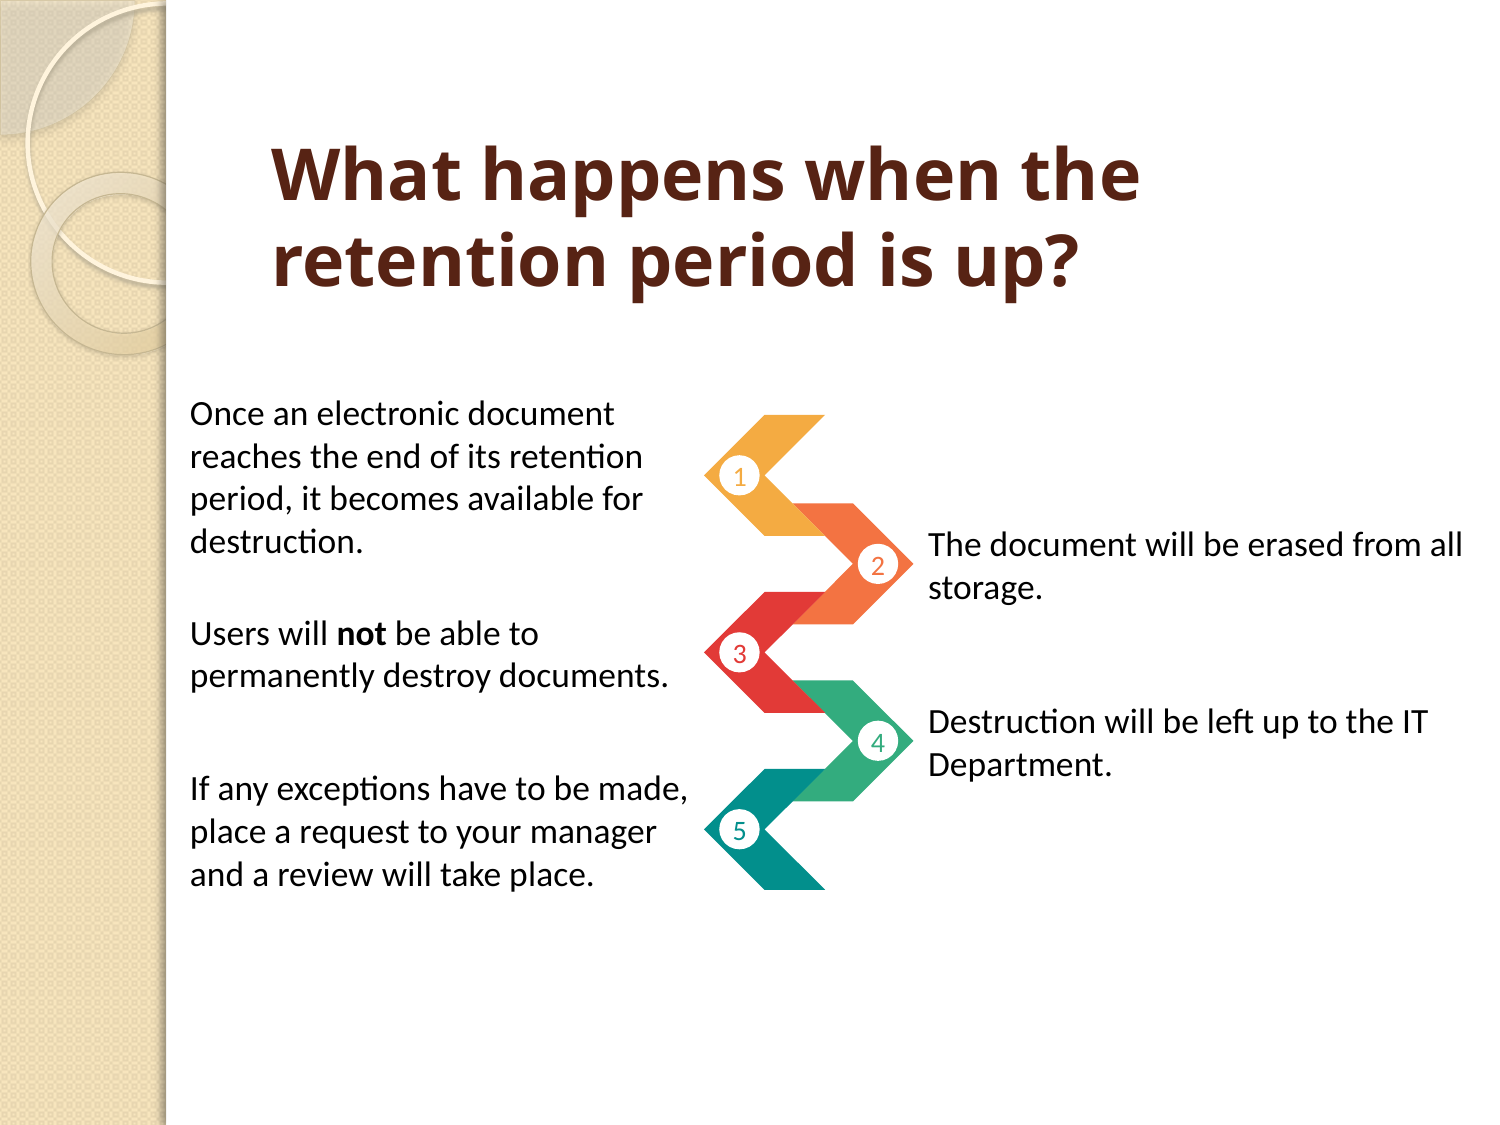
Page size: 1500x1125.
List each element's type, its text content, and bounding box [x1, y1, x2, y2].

text_box [704, 591, 826, 713]
text_box Once an electronic document reaches the end of its retention period, it becomes available for destruction. [175, 428, 704, 522]
text_box 4 [857, 720, 899, 761]
text_box 3 [719, 632, 760, 673]
text_box 5 [719, 809, 760, 850]
text_box If any exceptions have to be made, place a request to your manager and a review will take place. [175, 777, 704, 881]
text_box [704, 768, 826, 890]
text_box [794, 503, 913, 625]
text_box Destruction will be left up to the IT Department. [913, 689, 1500, 793]
text_box The document will be erased from all storage. [913, 512, 1500, 616]
title What happens when the retention period is up? [256, 121, 1487, 309]
text_box 2 [857, 543, 899, 584]
text_box 1 [719, 455, 760, 496]
text_box [704, 414, 826, 536]
text_box Users will not be able to permanently destroy documents. [175, 600, 704, 704]
text_box [794, 680, 913, 802]
